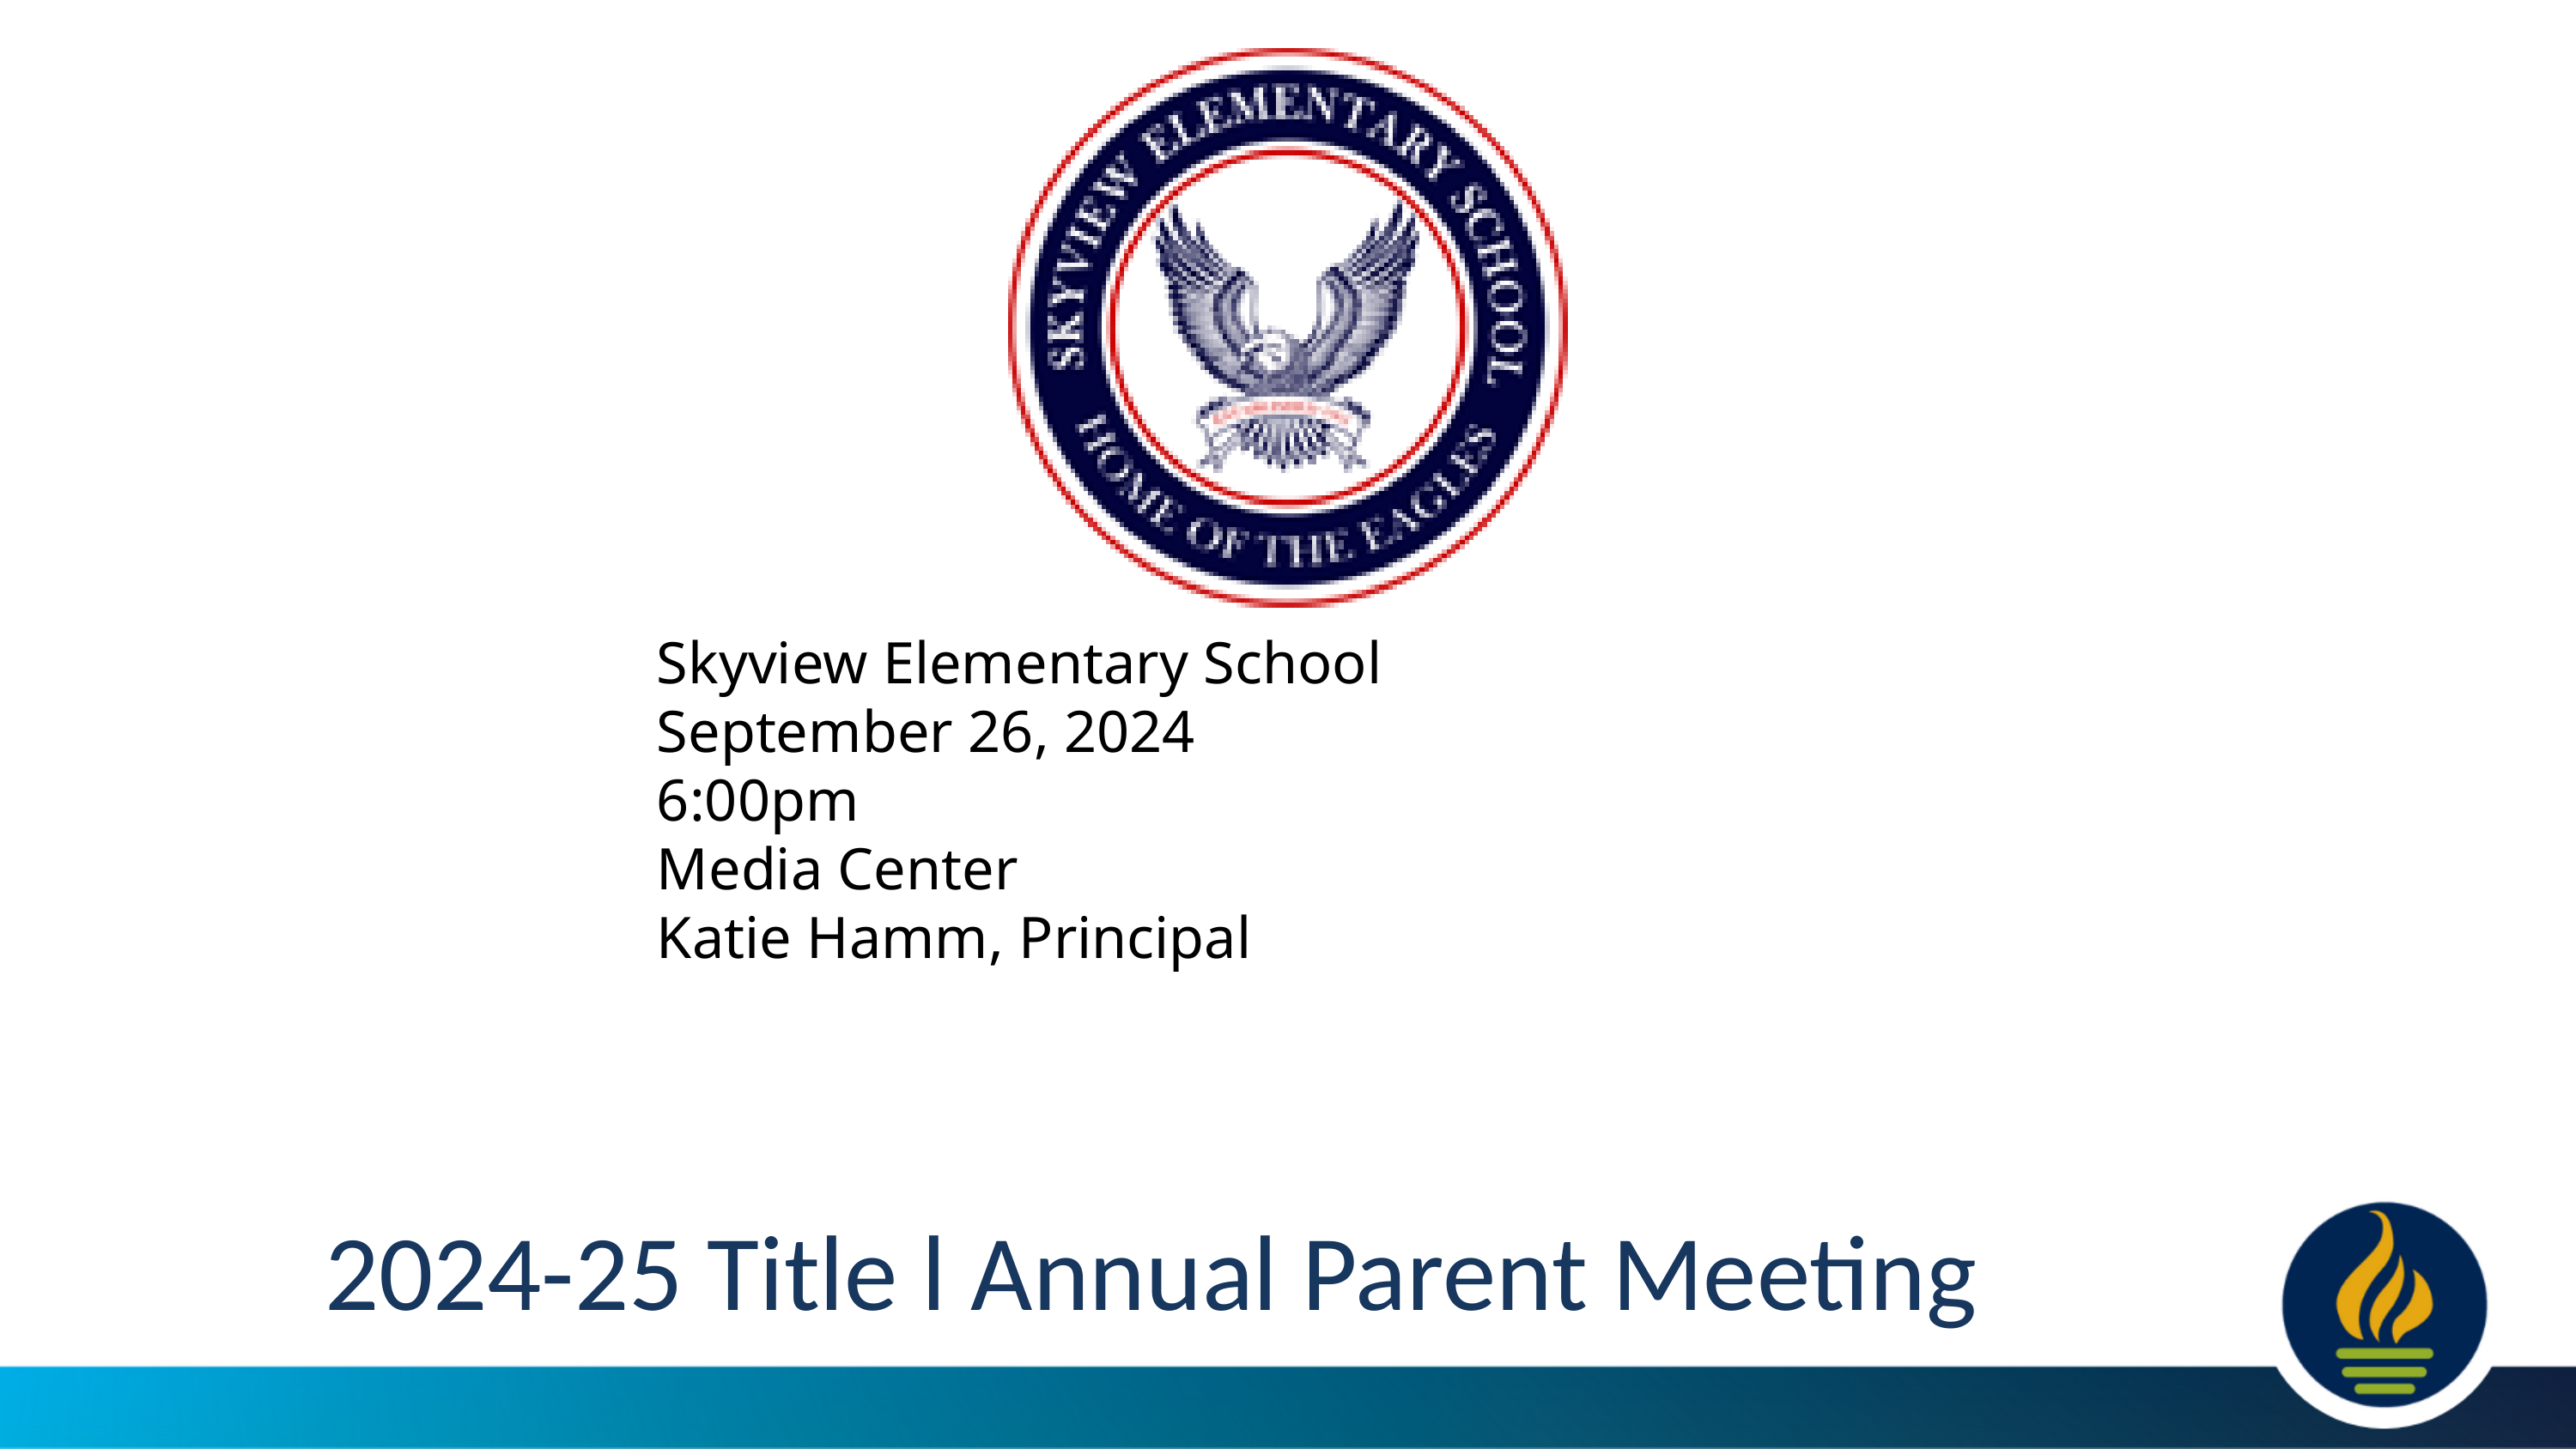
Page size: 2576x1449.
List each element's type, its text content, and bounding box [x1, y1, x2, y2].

picture [1853, 1416, 1858, 1424]
text_box Skyview Elementary School September 26, 2024 6:00pm Media Center Katie Hamm, Principal [643, 620, 1932, 976]
picture [0, 0, 2576, 1449]
picture [2001, 1391, 2008, 1397]
text_box 2024-25 Title l Annual Parent Meeting [67, 1196, 2236, 1338]
